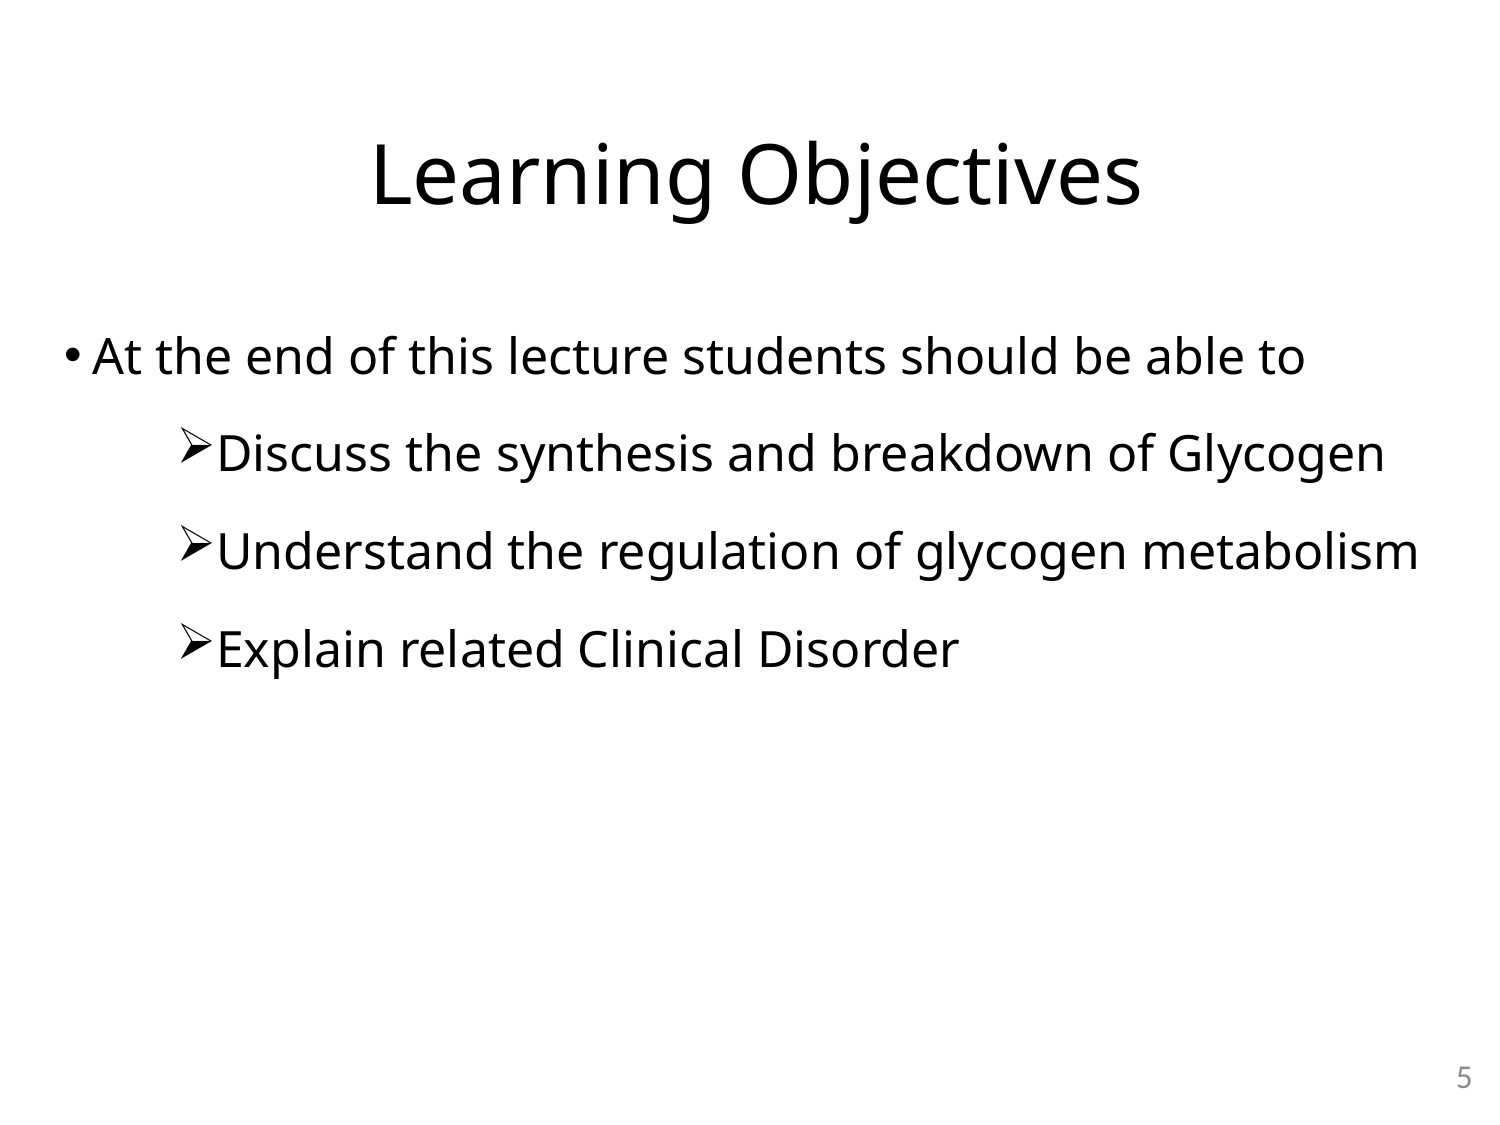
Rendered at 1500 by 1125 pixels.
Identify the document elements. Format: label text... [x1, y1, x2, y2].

slide_number 5 [1396, 1025, 1488, 1125]
list Learning Objectives At the end of this lecture students should be able to Discuss the synthesis and breakdown of Glycogen Understand the regulation of glycogen metabolism Explain related Clinical Disorder [49, 125, 1465, 1125]
